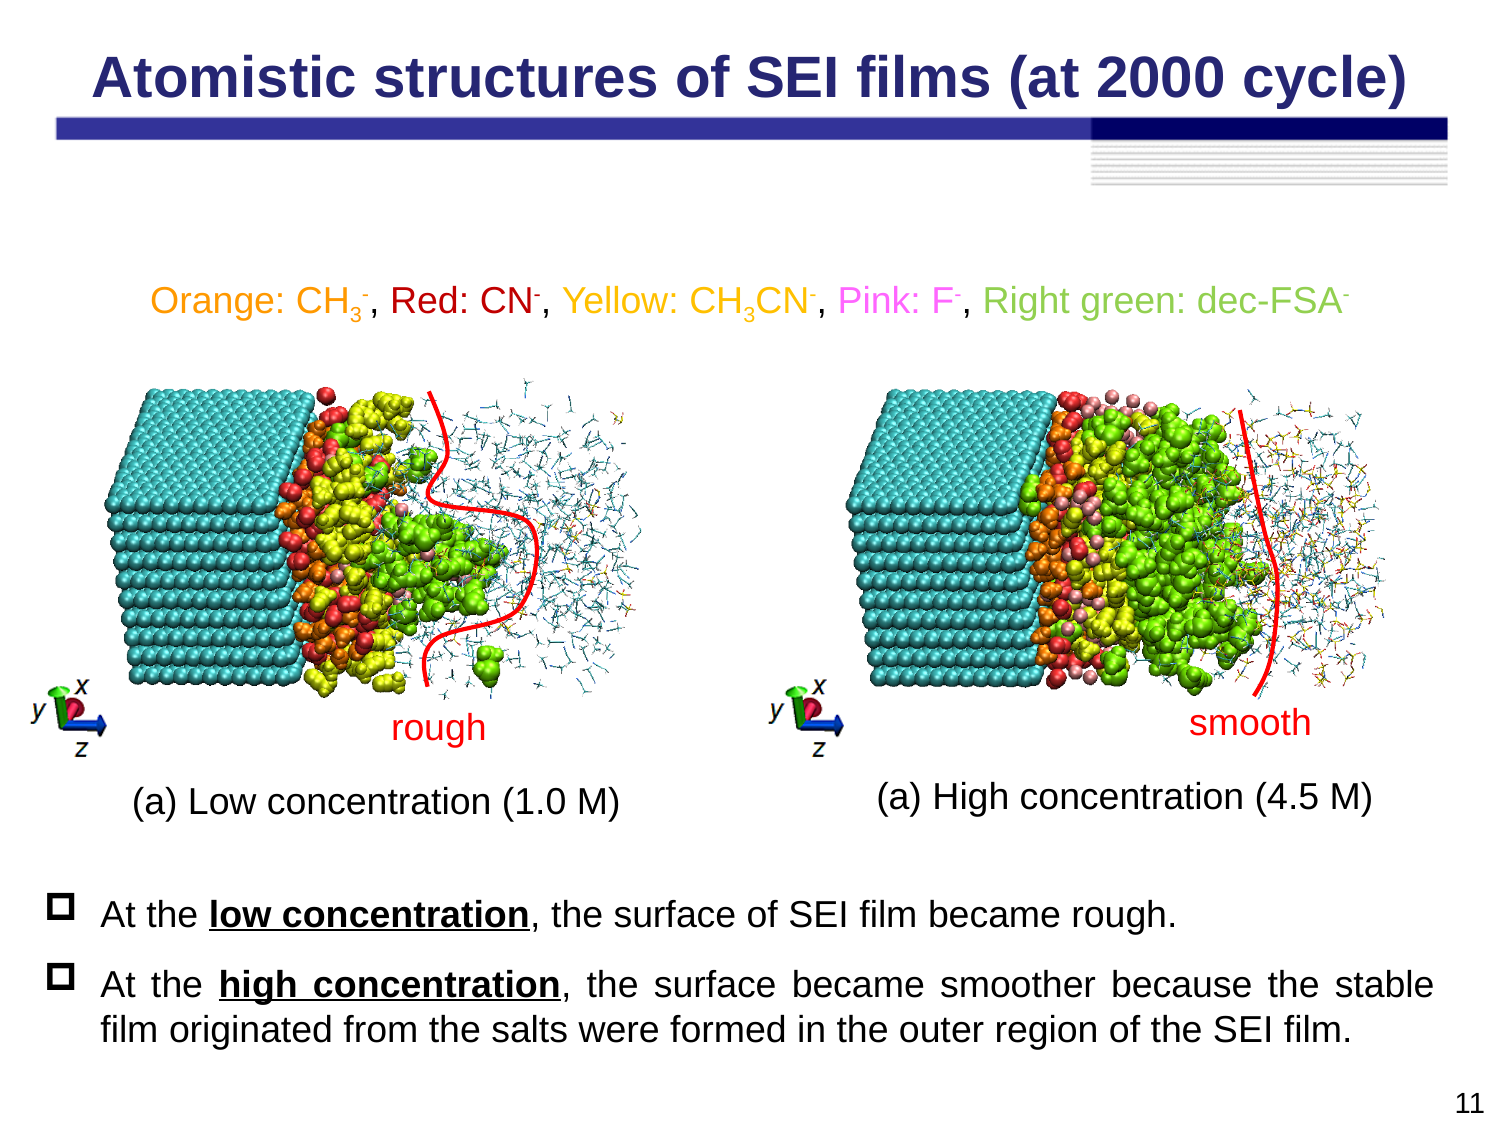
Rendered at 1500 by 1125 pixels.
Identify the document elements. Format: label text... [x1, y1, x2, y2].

picture [762, 306, 1466, 776]
picture [35, 103, 1466, 206]
text_box At the low concentration, the surface of SEI film became rough. At the high concentration, the surface became smoother because the stable film originated from the salts were formed in the outer region of the SEI film. [29, 882, 1450, 1057]
text_box (a) High concentration (4.5 M) [831, 784, 1419, 825]
text_box Orange: CH3-, Red: CN-, Yellow: CH3CN-, Pink: F-, Right green: dec-FSA- [110, 268, 1390, 335]
slide_number 11 [1149, 1076, 1500, 1125]
text_box (a) Low concentration (1.0 M) [100, 782, 653, 830]
text_box Atomistic structures of SEI films (at 2000 cycle) [0, 31, 1500, 117]
picture [24, 306, 724, 774]
